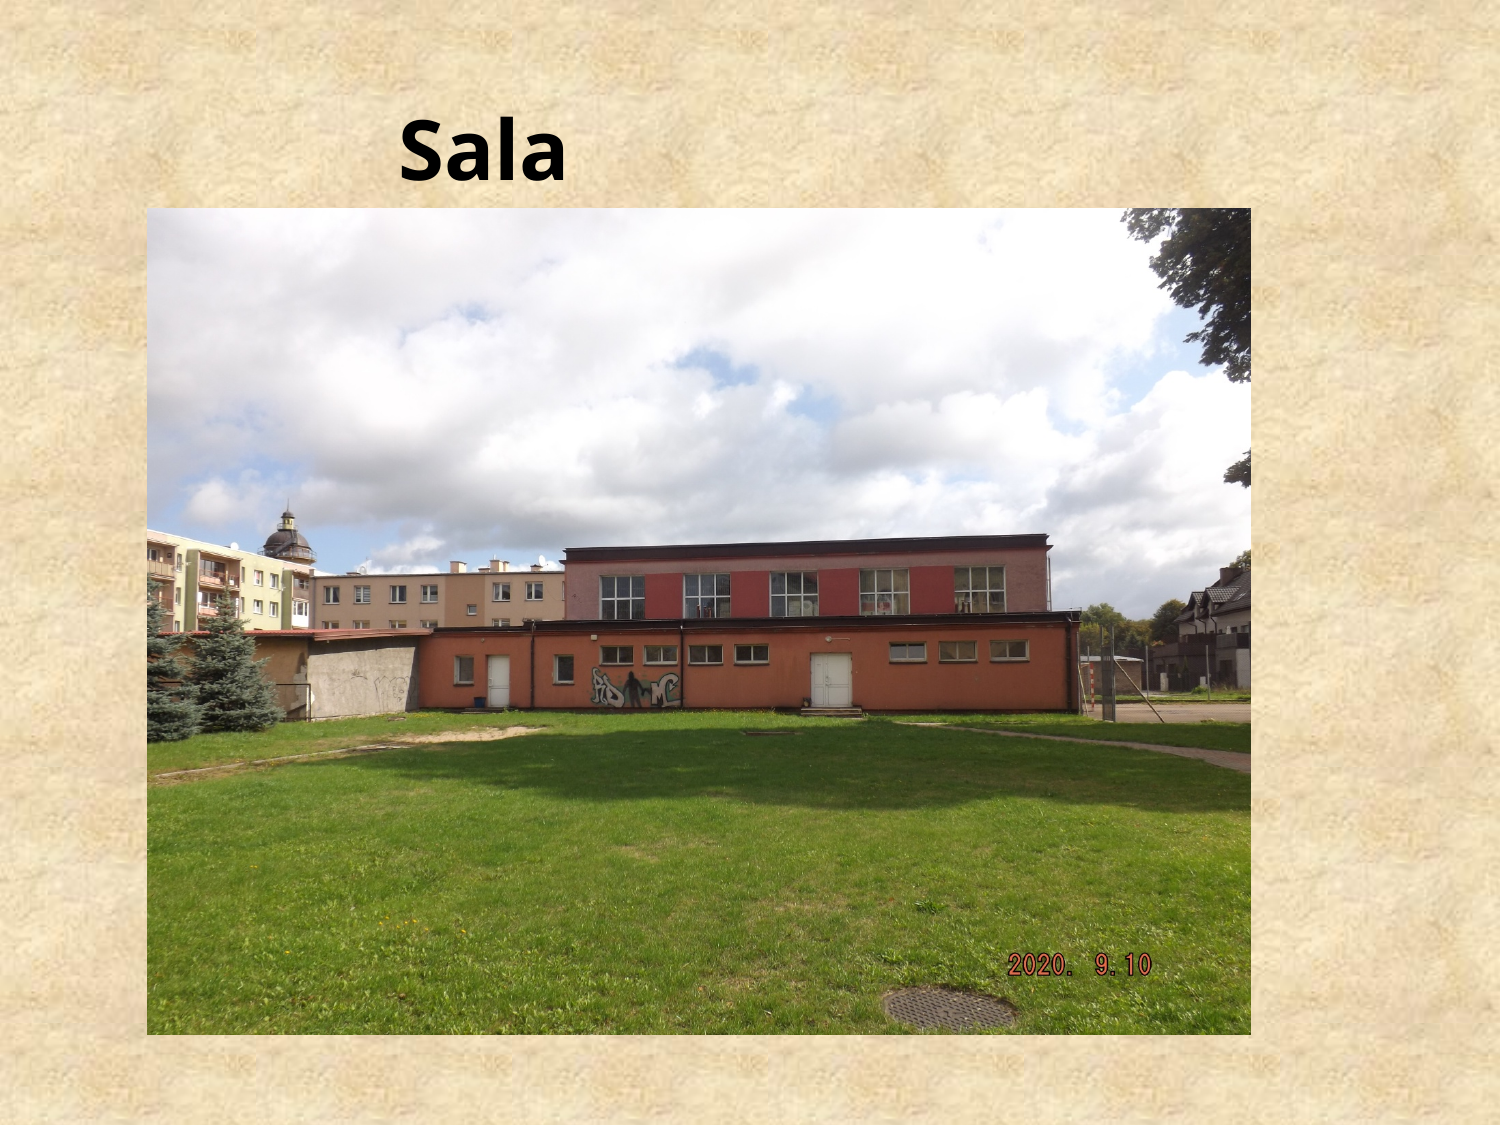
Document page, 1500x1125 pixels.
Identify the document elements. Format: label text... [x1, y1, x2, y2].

picture [0, 0, 1500, 1125]
text_box Sala gimnastyczna [383, 89, 1176, 206]
